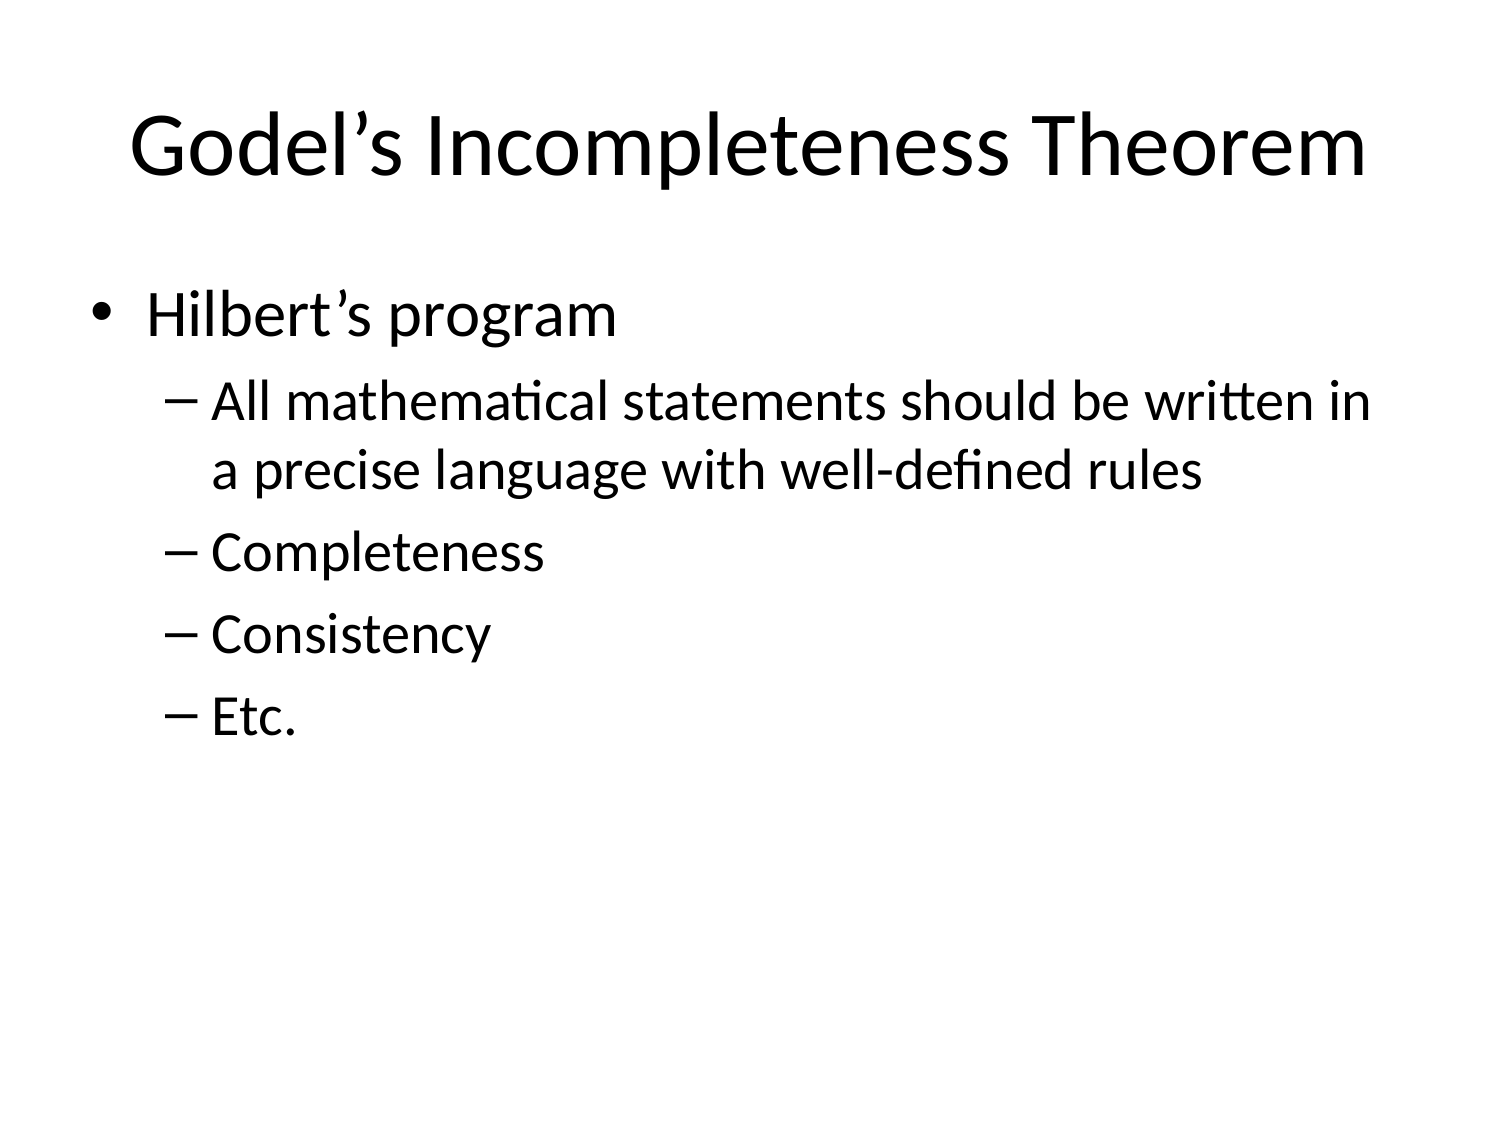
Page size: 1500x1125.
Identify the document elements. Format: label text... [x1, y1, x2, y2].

list Hilbert’s program All mathematical statements should be written in a precise language with well-defined rules Completeness Consistency Etc. [75, 262, 1425, 1005]
title Godel’s Incompleteness Theorem [75, 45, 1425, 233]
